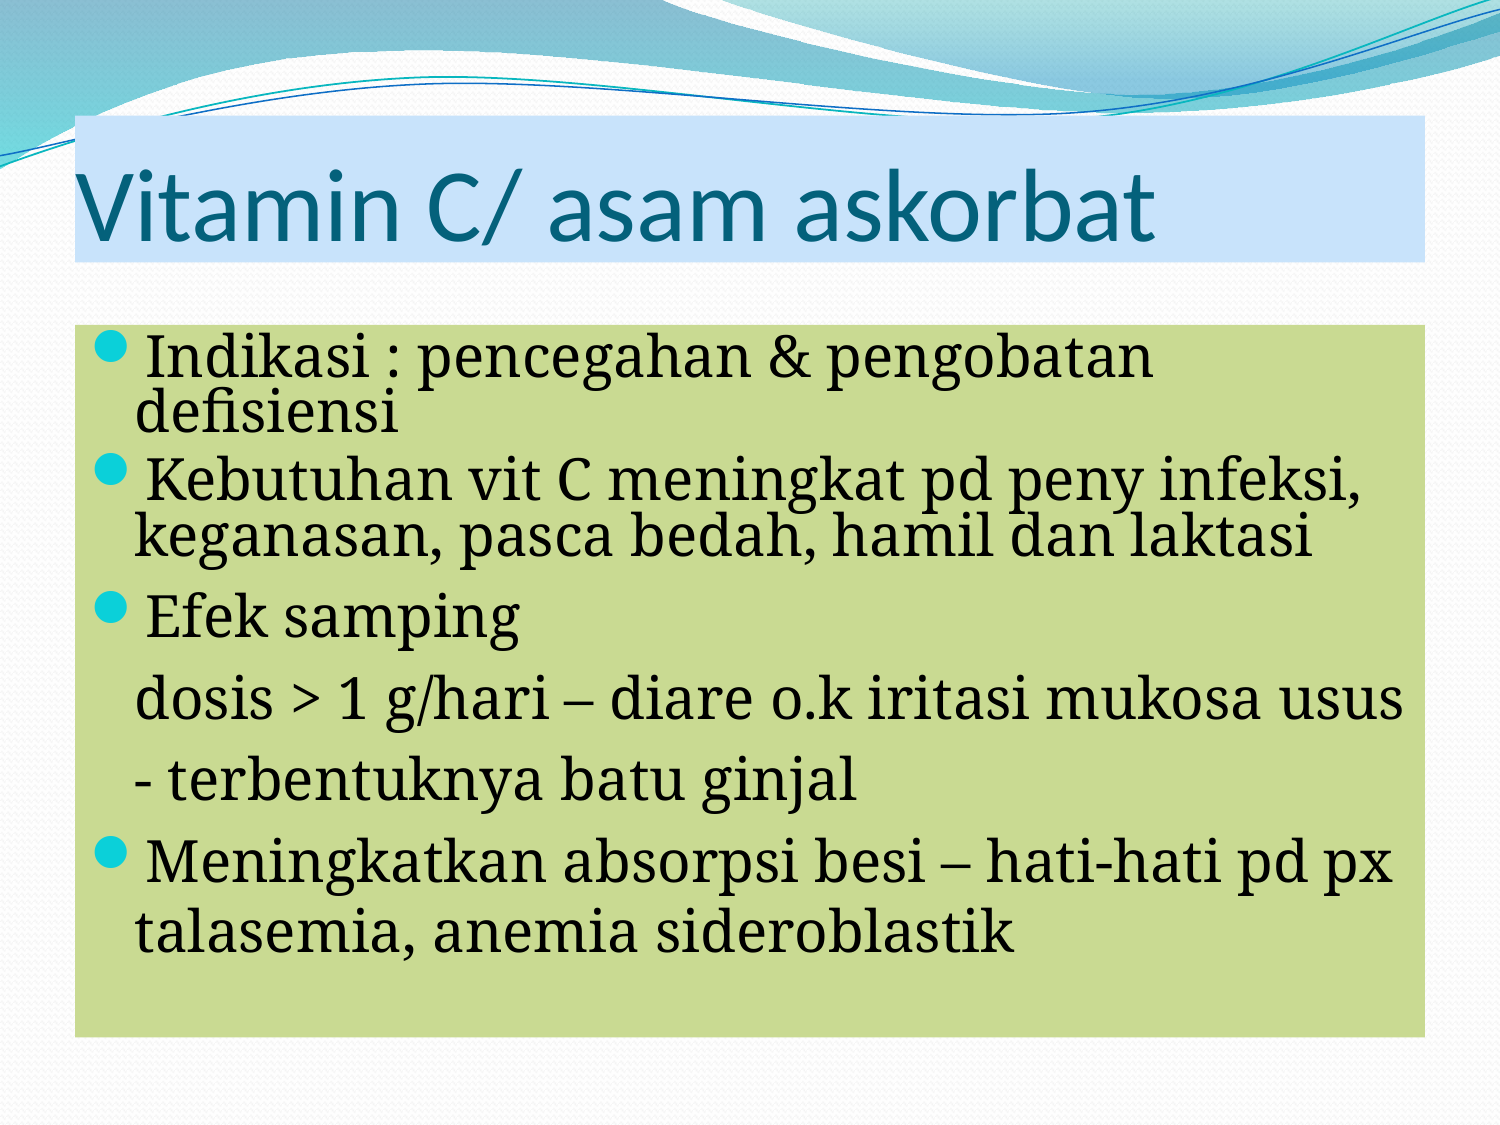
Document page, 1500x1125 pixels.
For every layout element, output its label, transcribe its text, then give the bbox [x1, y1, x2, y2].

title Vitamin C/ asam askorbat [74, 115, 1426, 263]
list Indikasi : pencegahan & pengobatan defisiensi Kebutuhan vit C meningkat pd peny infeksi, keganasan, pasca bedah, hamil dan laktasi Efek samping dosis > 1 g/hari – diare o.k iritasi mukosa usus - terbentuknya batu ginjal Meningkatkan absorpsi besi – hati-hati pd px talasemia, anemia sideroblastik [74, 324, 1426, 1038]
